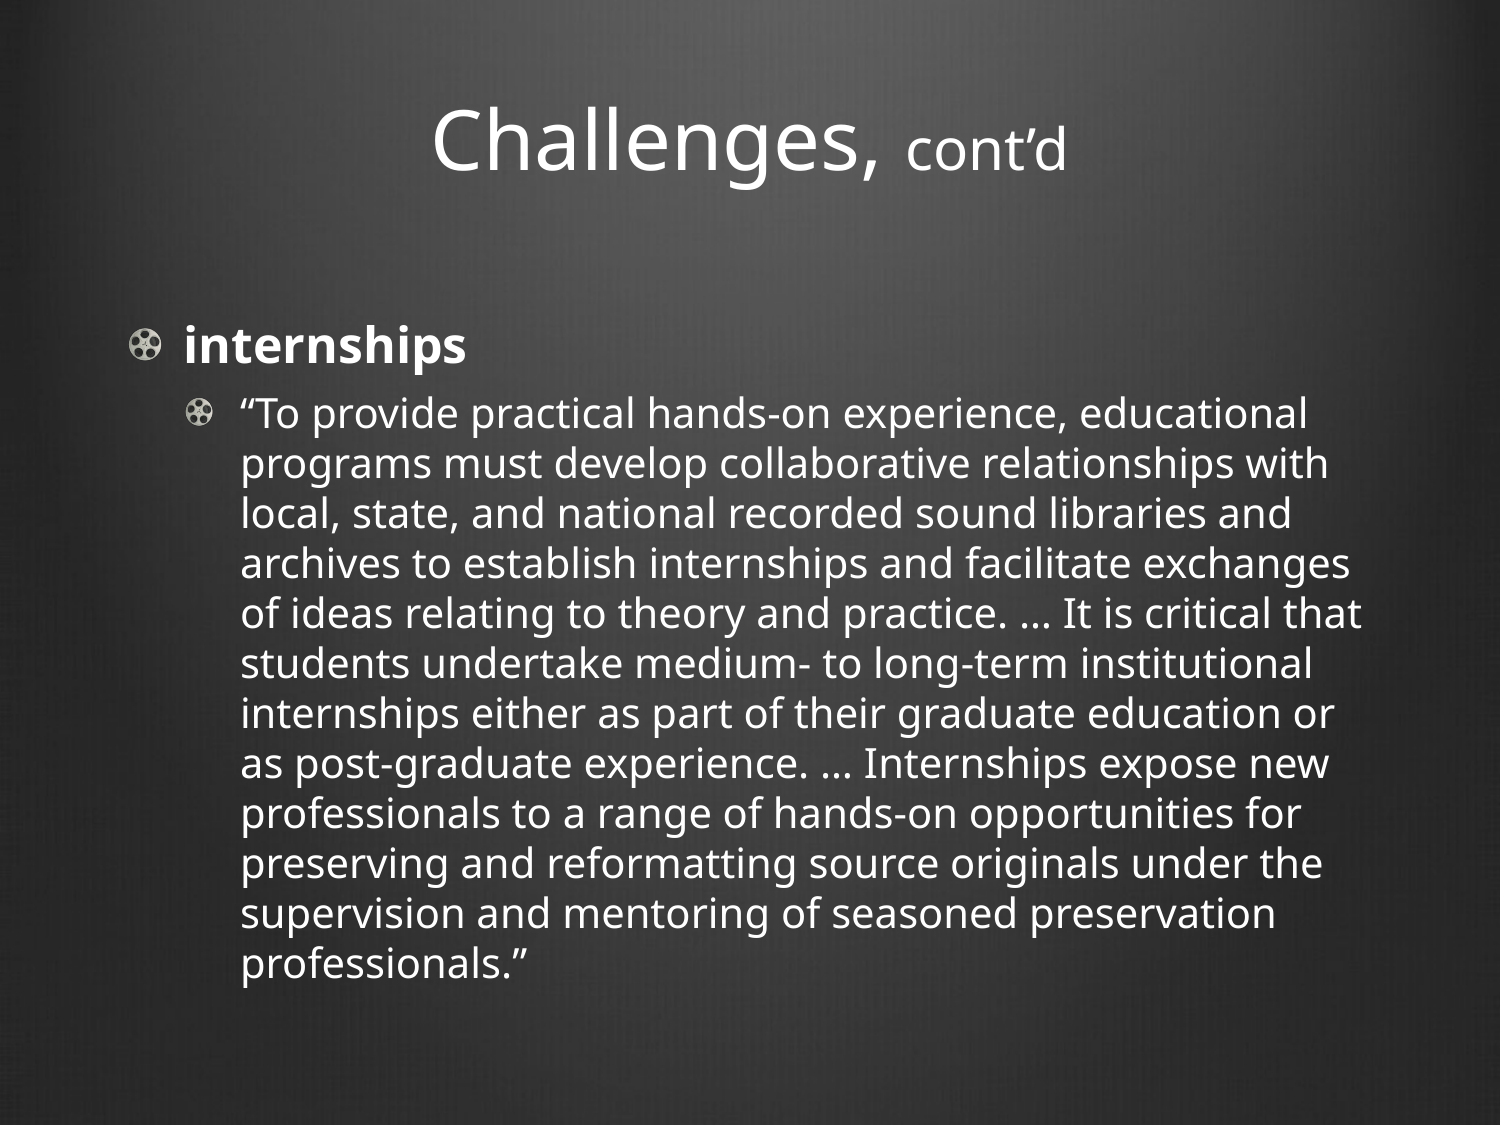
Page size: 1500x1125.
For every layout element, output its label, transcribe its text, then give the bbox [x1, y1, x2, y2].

picture [127, 326, 163, 362]
list internships “To provide practical hands-on experience, educational programs must develop collaborative relationships with local, state, and national recorded sound libraries and archives to establish internships and facilitate exchanges of ideas relating to theory and practice. … It is critical that students undertake medium- to long-term institutional internships either as part of their graduate education or as post-graduate experience. … Internships expose new professionals to a range of hands-on opportunities for preserving and reformatting source originals under the supervision and mentoring of seasoned preservation professionals.” [112, 306, 1388, 1005]
title Challenges, cont’d [112, 19, 1388, 255]
picture [184, 396, 214, 427]
